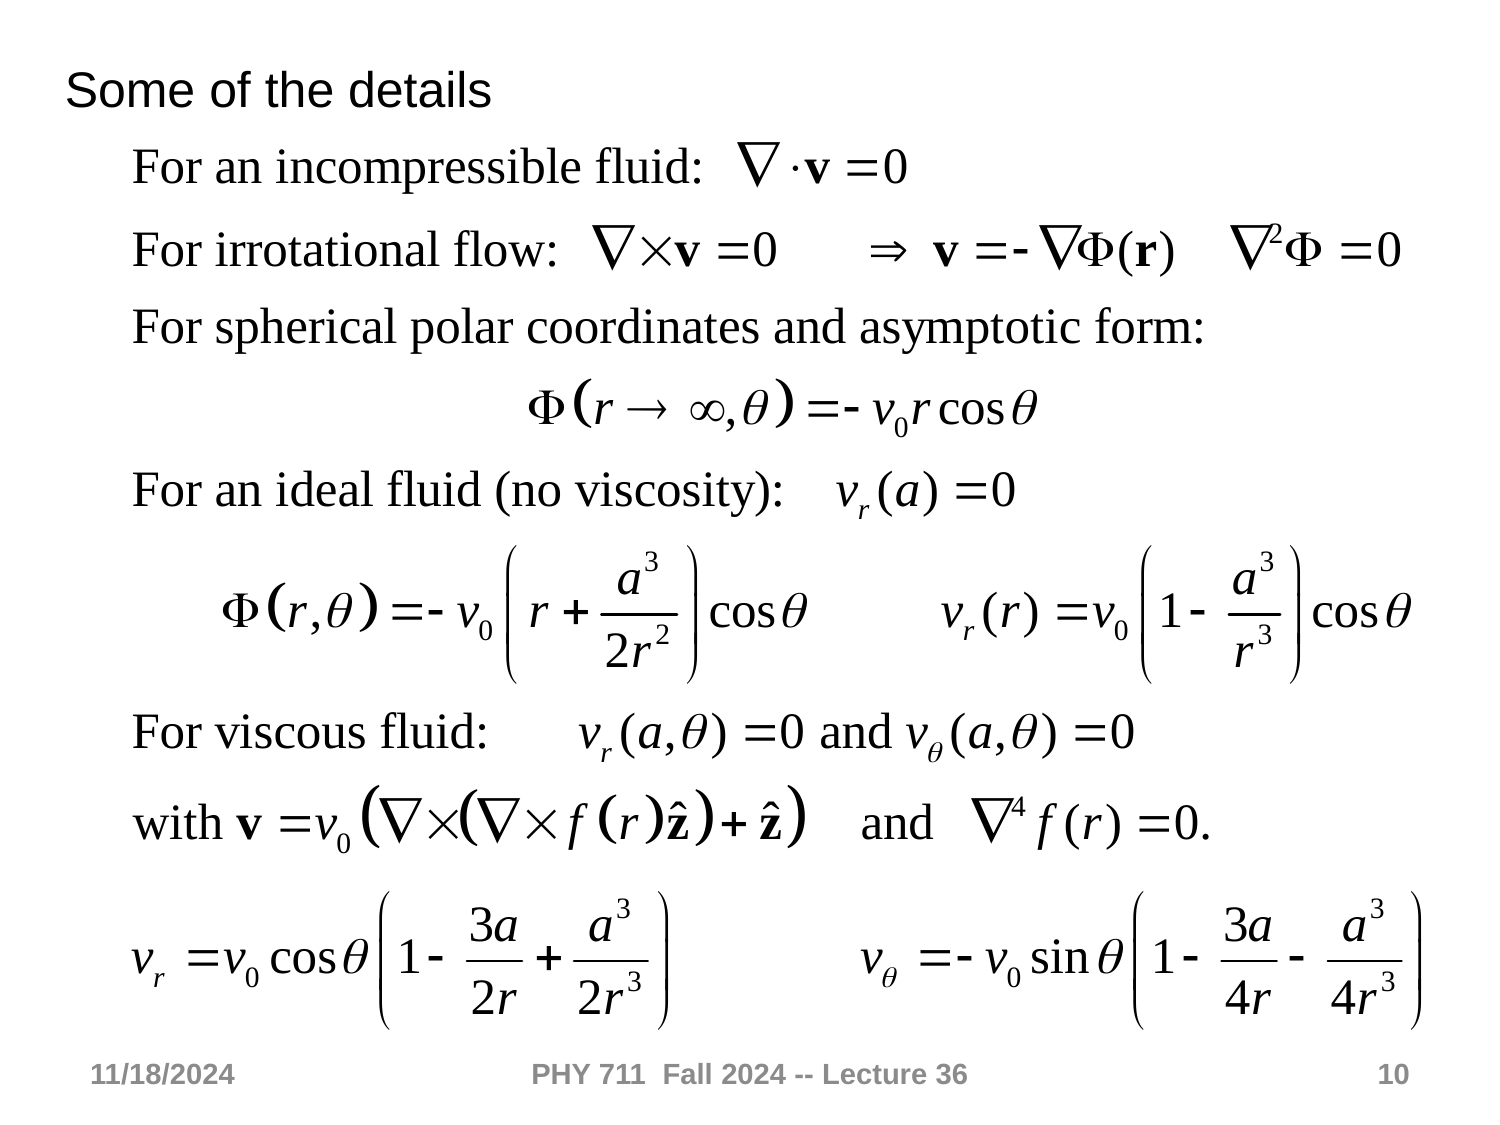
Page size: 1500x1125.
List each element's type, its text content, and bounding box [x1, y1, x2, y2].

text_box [126, 140, 1434, 1037]
text_box Some of the details [49, 49, 1400, 125]
footer PHY 711 Fall 2024 -- Lecture 36 [512, 1046, 988, 1103]
slide_number 10 [1074, 1046, 1425, 1103]
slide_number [75, 1042, 425, 1103]
